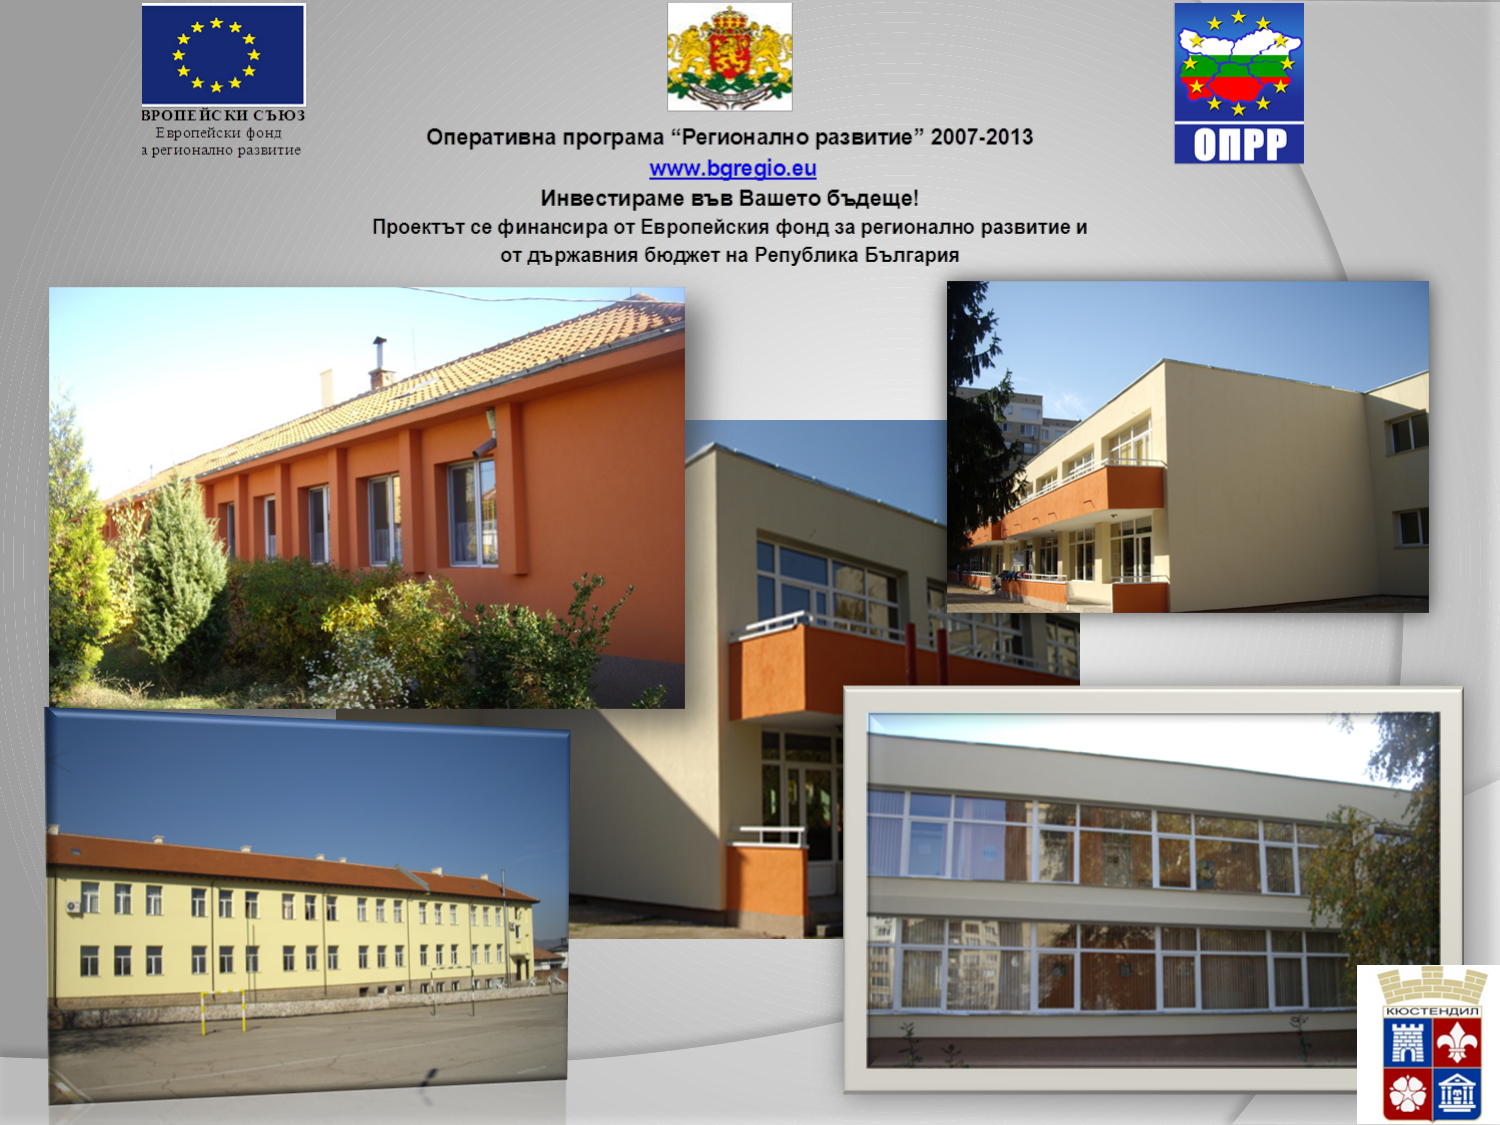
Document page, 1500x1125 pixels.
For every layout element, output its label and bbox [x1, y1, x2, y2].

picture [142, 3, 1358, 296]
picture [802, 644, 1500, 1125]
picture [17, 255, 751, 774]
list [1357, 965, 1500, 1125]
picture [41, 703, 575, 1125]
picture [915, 249, 1461, 645]
picture [585, 420, 907, 939]
